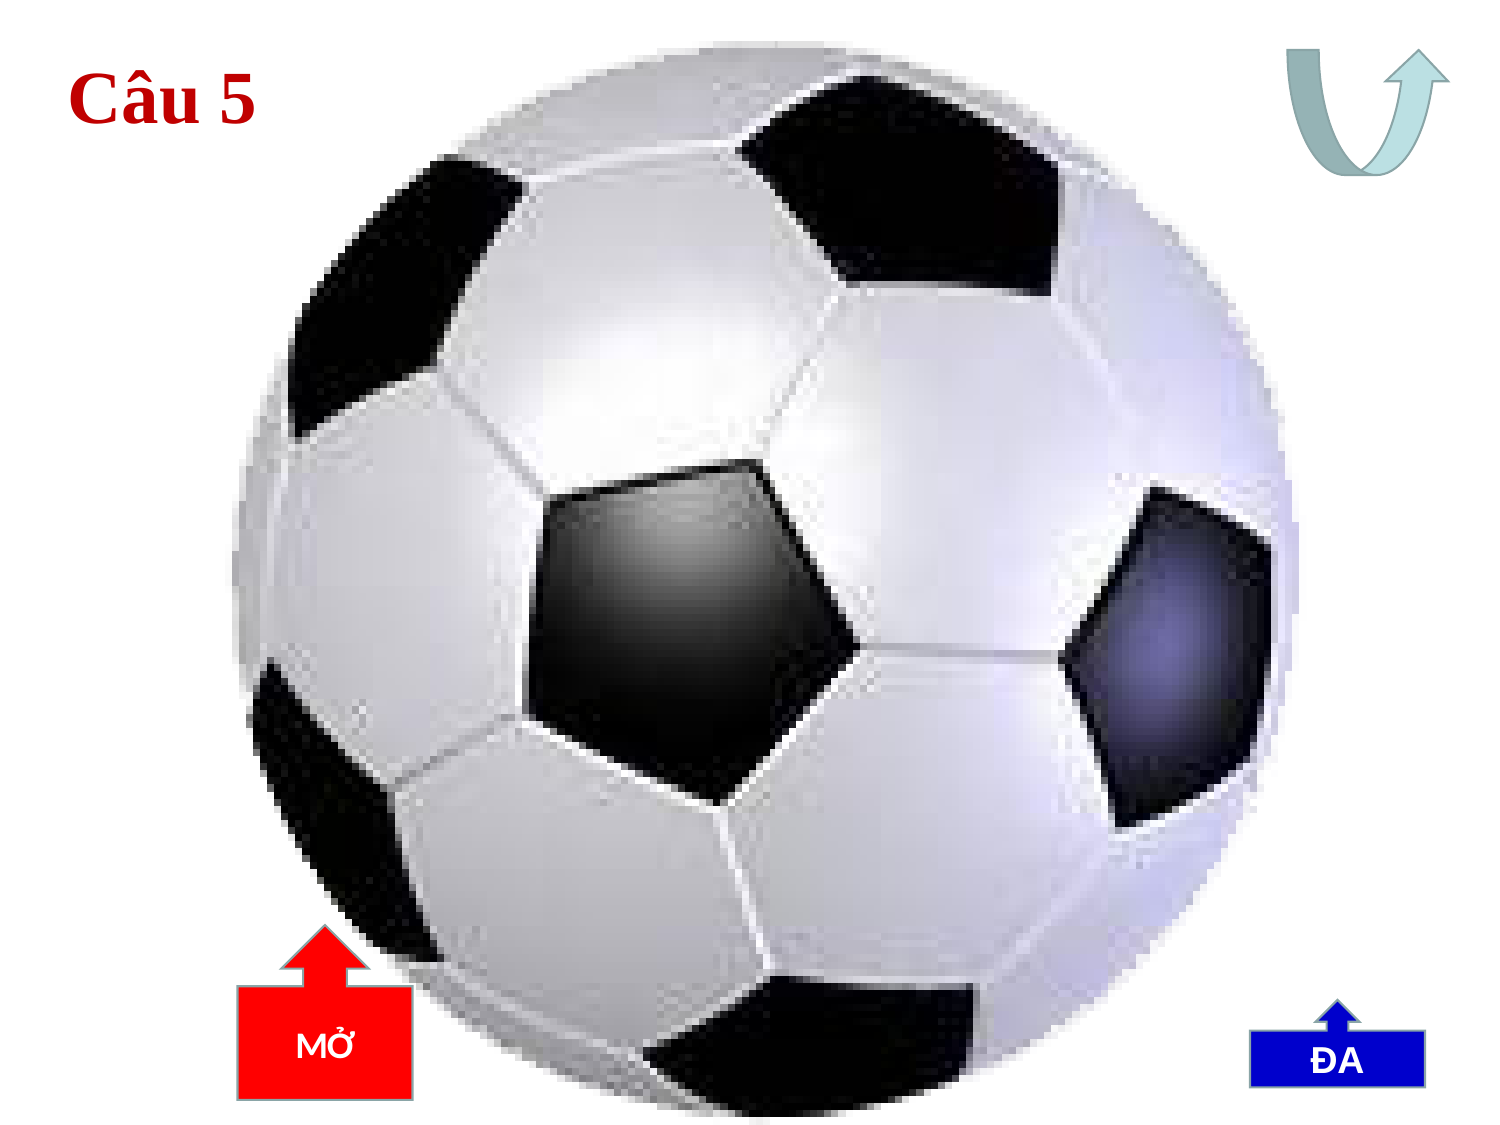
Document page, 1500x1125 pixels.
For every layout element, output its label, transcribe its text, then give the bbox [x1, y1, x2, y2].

title Câu 5 [50, 37, 275, 150]
text_box [1307, 48, 1451, 177]
text_box ĐA [1307, 998, 1427, 1089]
picture [224, 41, 1307, 1125]
